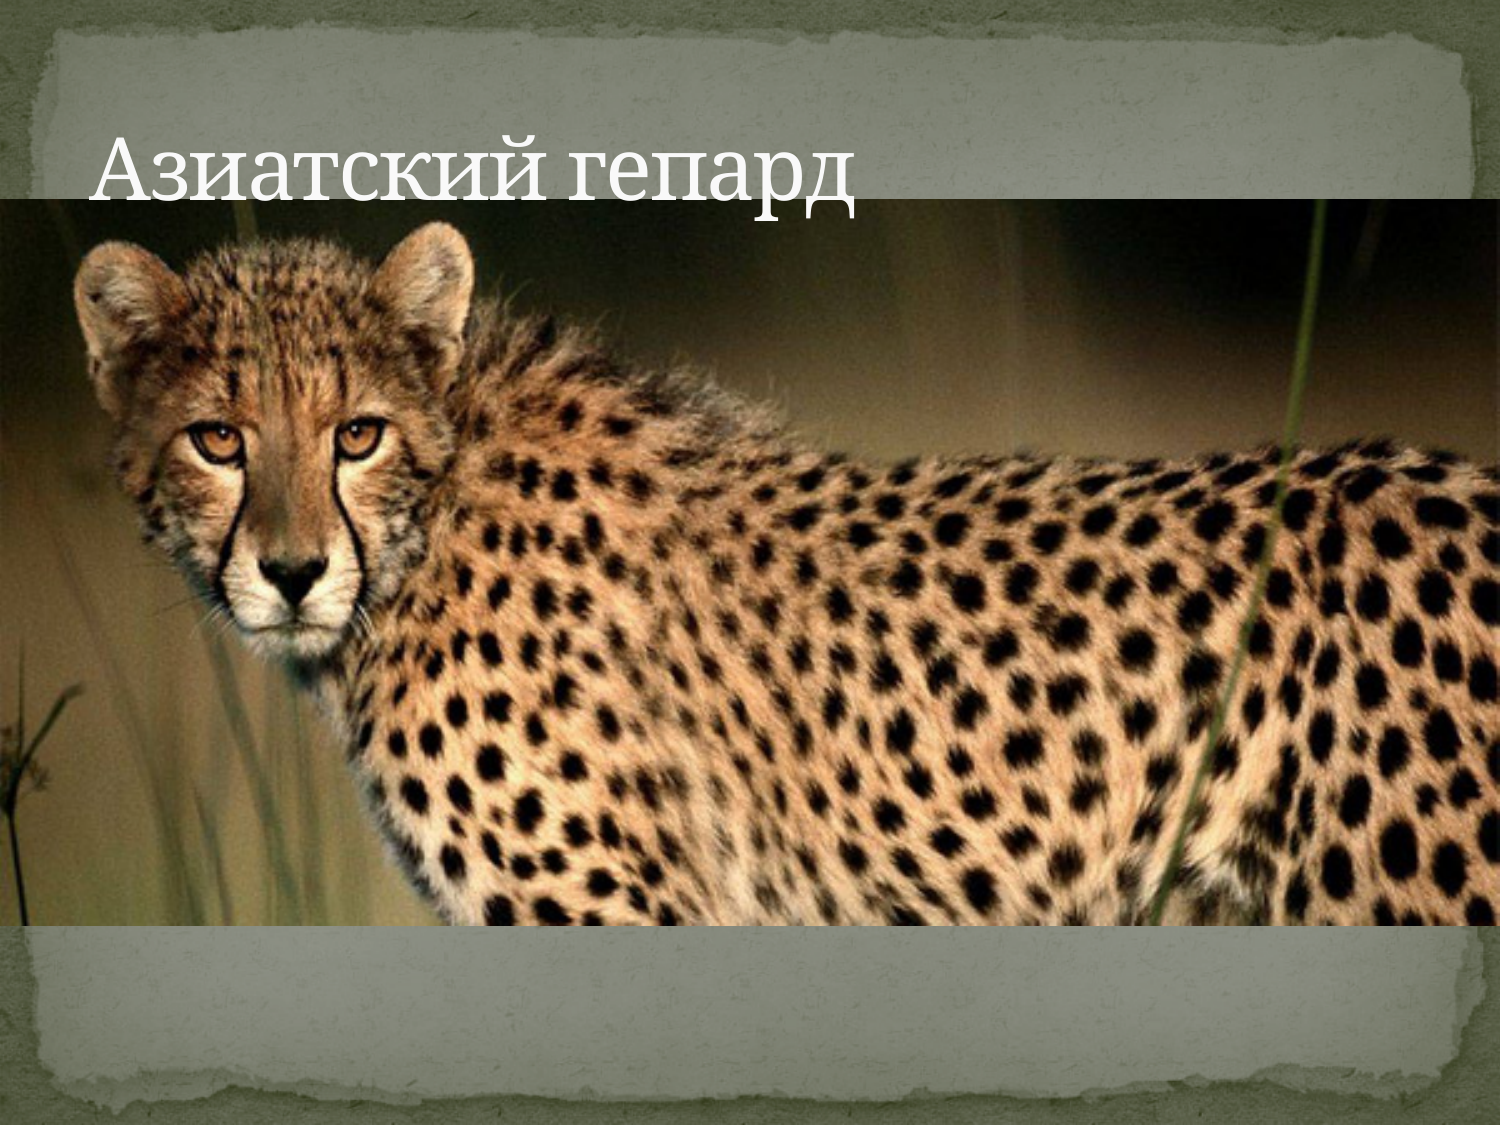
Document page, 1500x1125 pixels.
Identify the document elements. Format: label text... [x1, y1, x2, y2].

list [0, 200, 1500, 926]
title Азиатский гепард [74, 24, 1425, 188]
